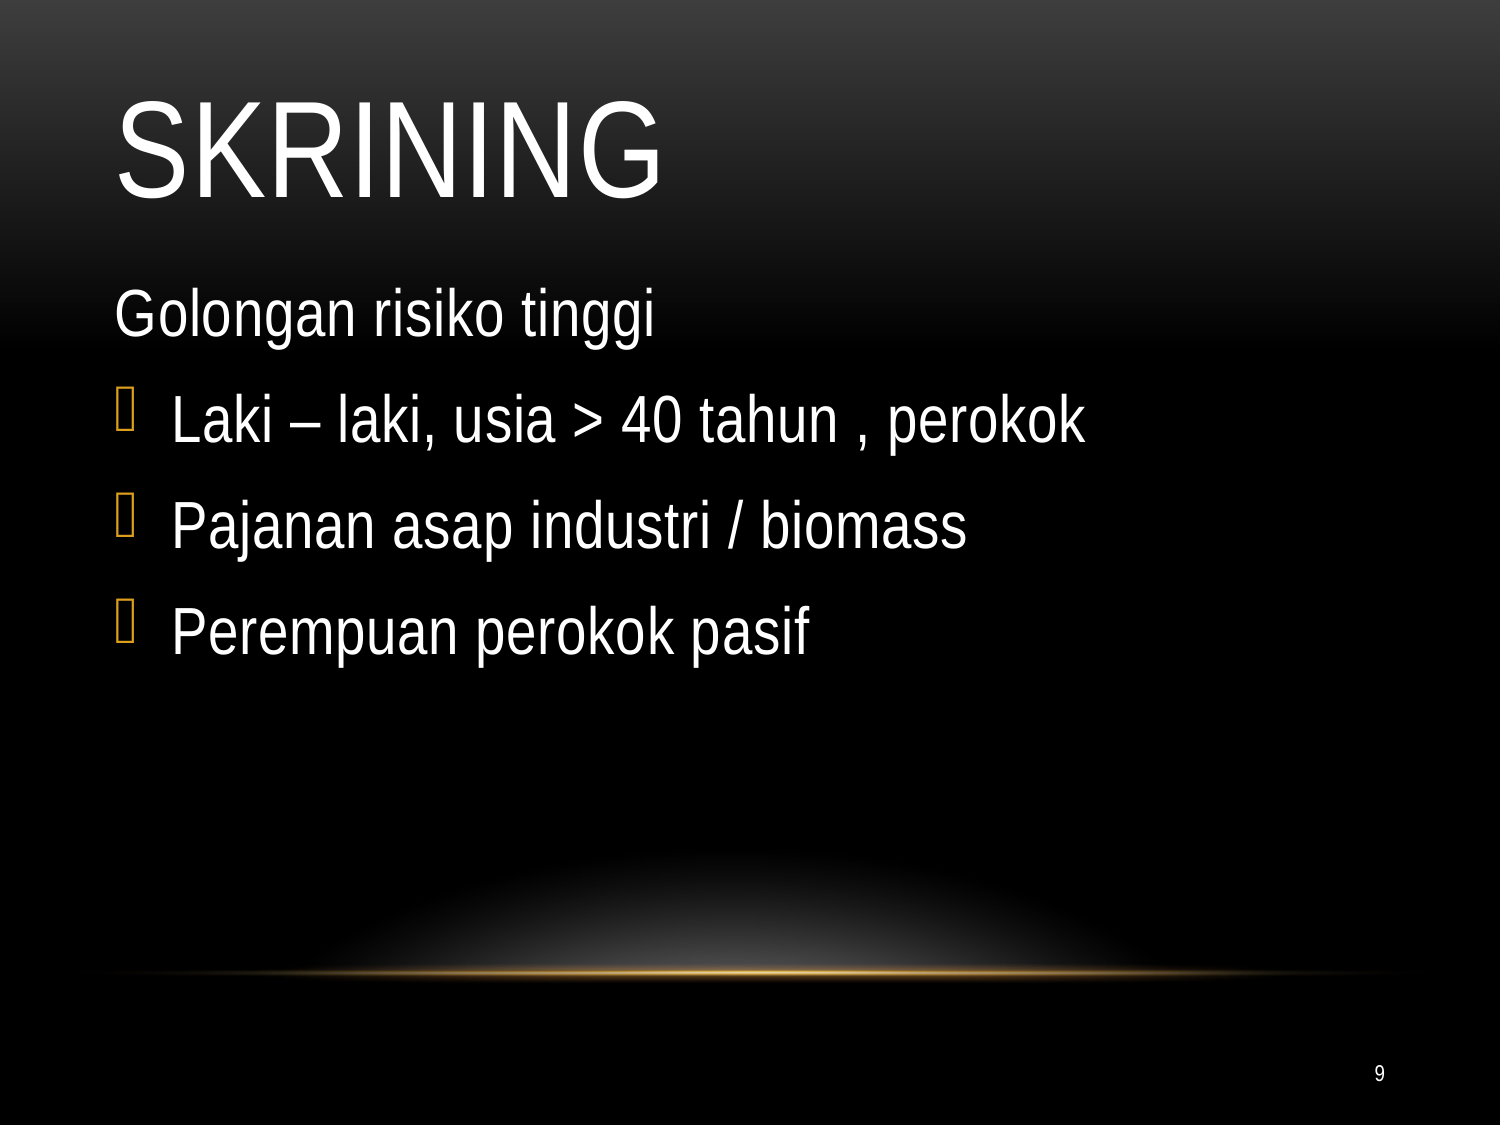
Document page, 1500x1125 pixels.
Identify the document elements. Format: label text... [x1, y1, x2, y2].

list Golongan risiko tinggi Laki – laki, usia > 40 tahun , perokok Pajanan asap industri / biomass Perempuan perokok pasif [99, 262, 1400, 938]
picture [0, 0, 1500, 1125]
slide_number 9 [1237, 1042, 1400, 1103]
title Skrining [99, 45, 1400, 233]
